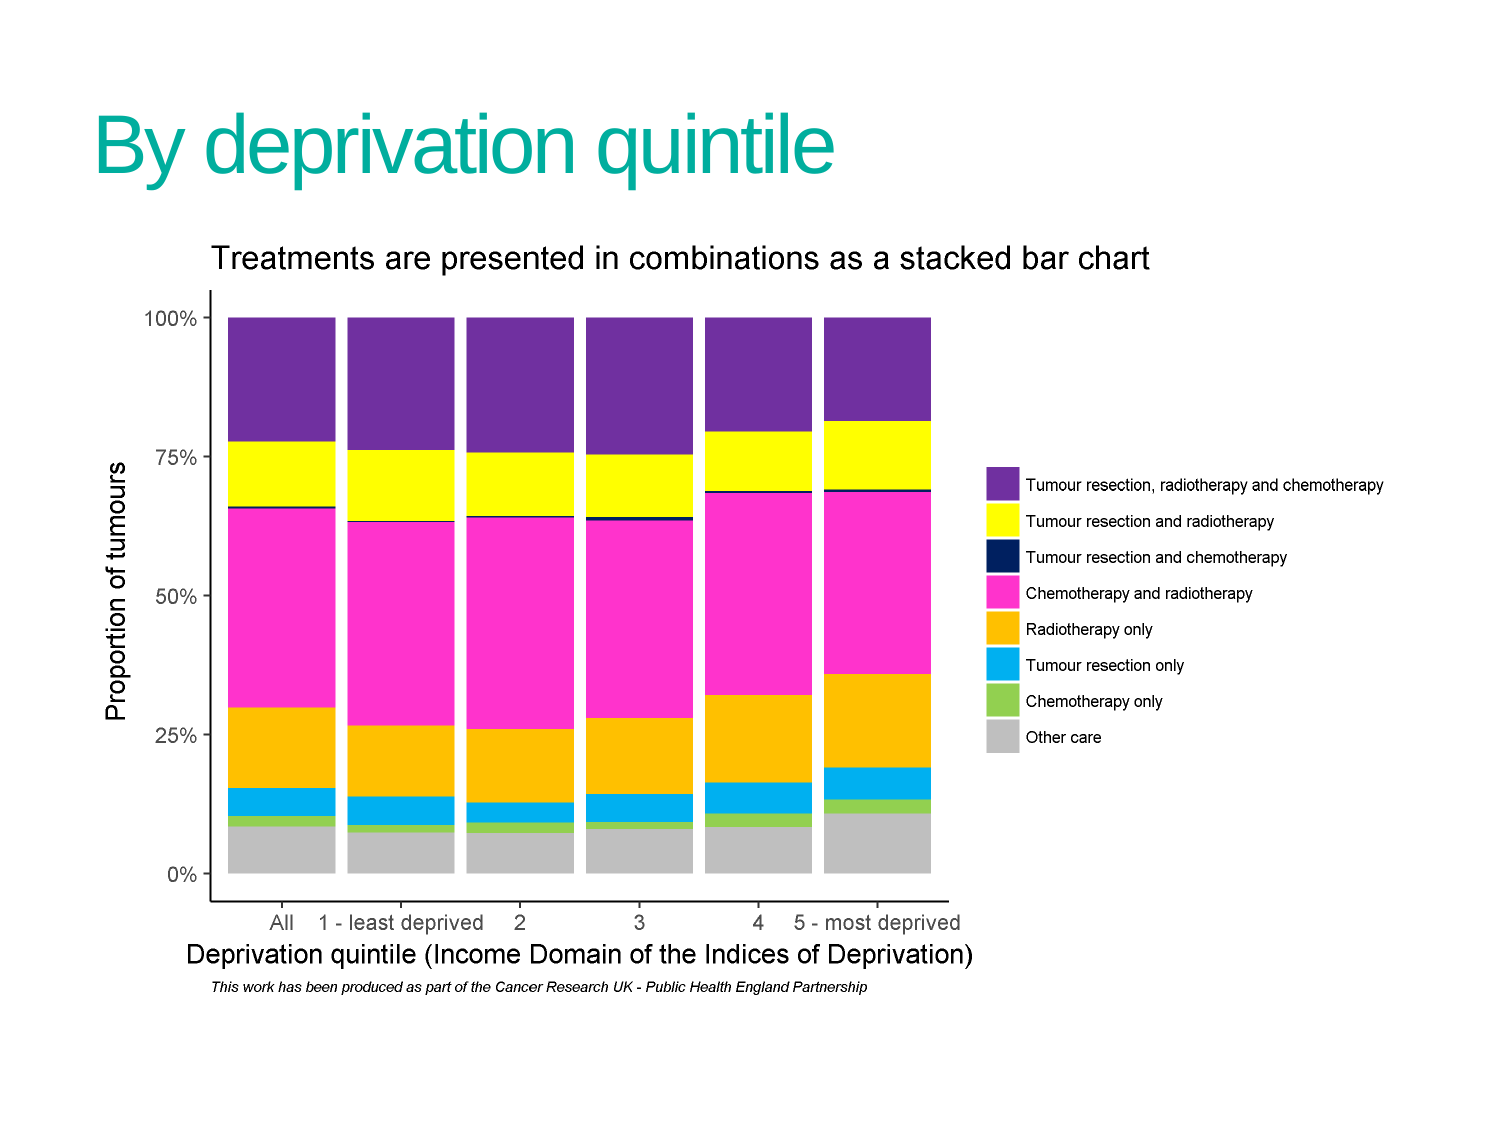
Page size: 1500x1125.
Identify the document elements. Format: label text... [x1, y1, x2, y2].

title By deprivation quintile [92, 90, 1410, 197]
picture [91, 231, 1409, 1010]
